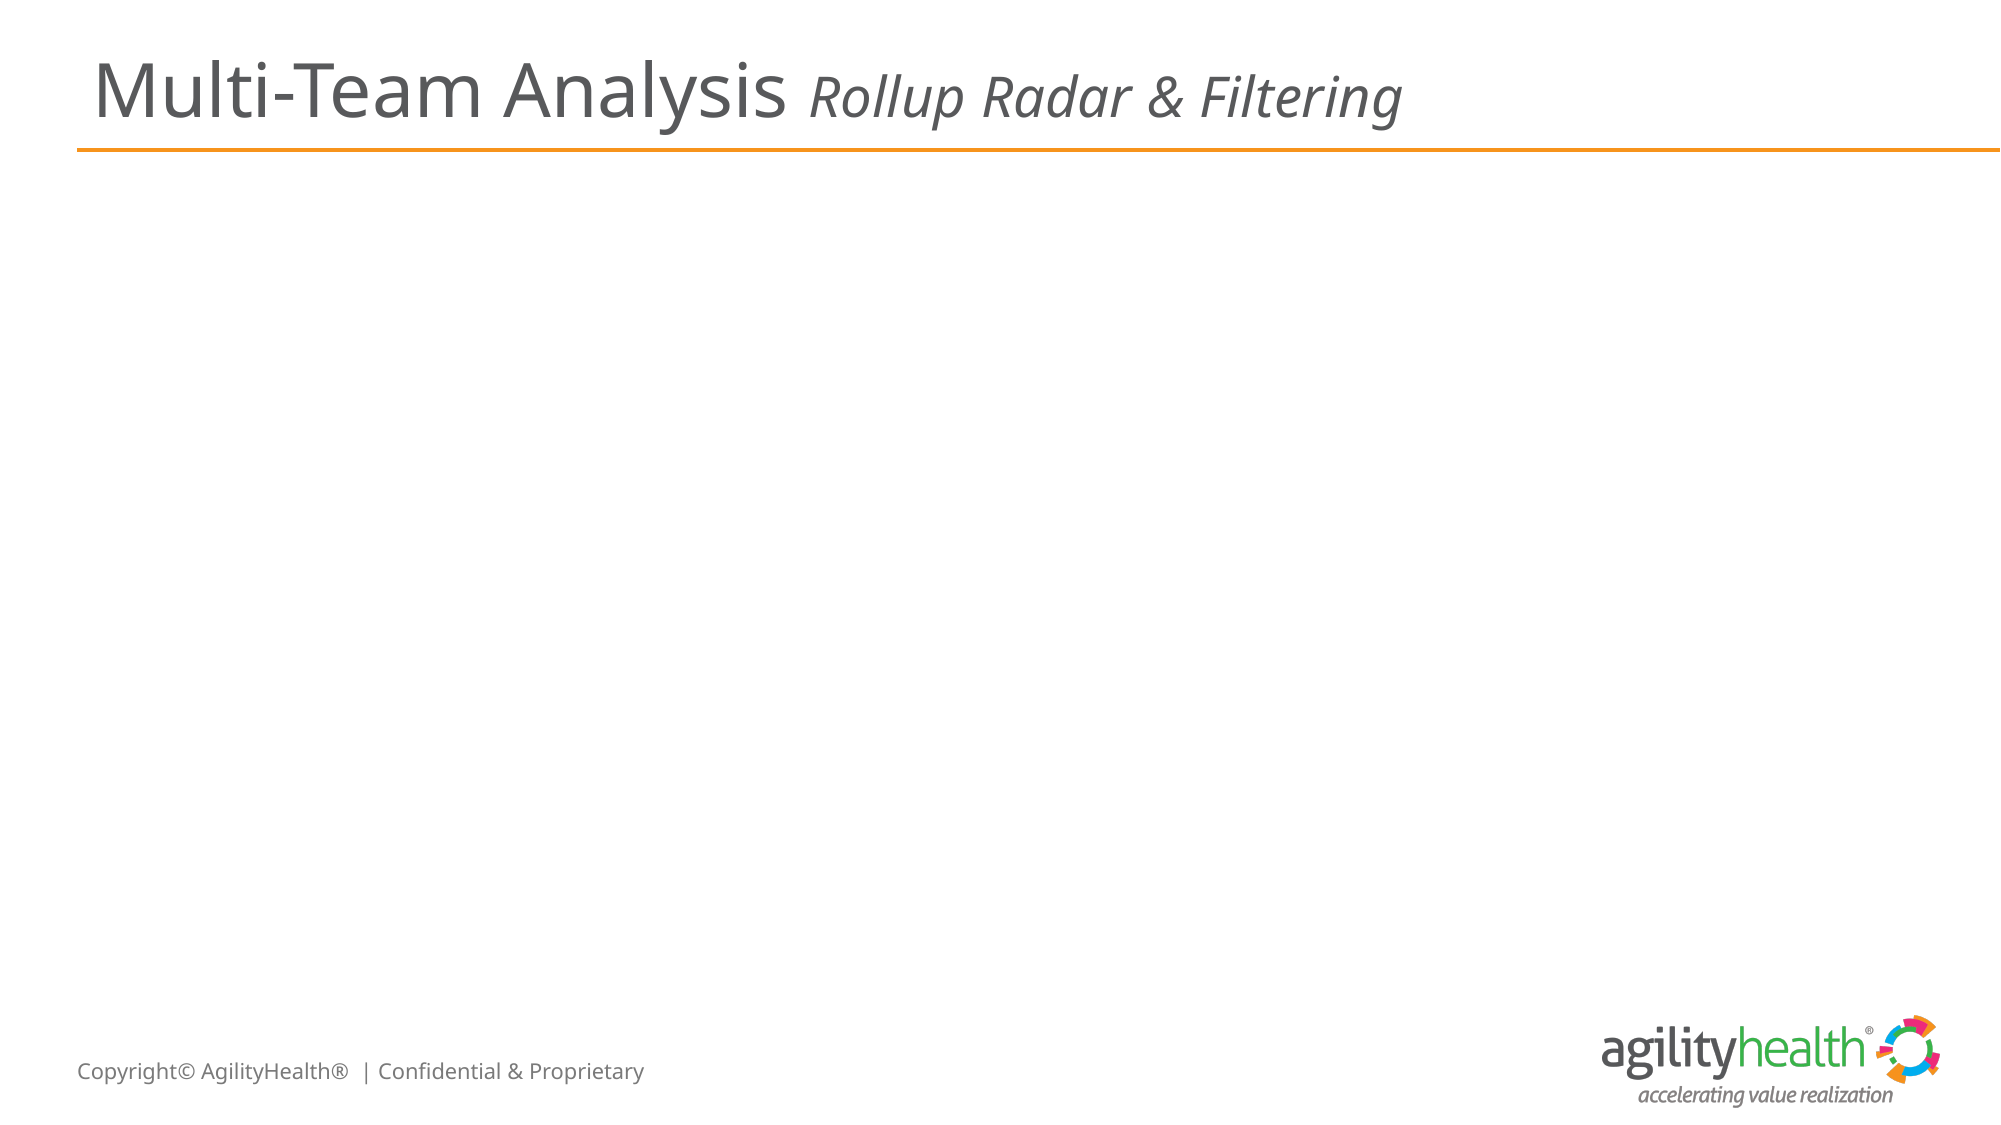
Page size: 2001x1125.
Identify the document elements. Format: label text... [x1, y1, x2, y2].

title Multi-Team Analysis Rollup Radar & Filtering [77, 41, 1921, 146]
picture [1602, 1015, 1940, 1112]
